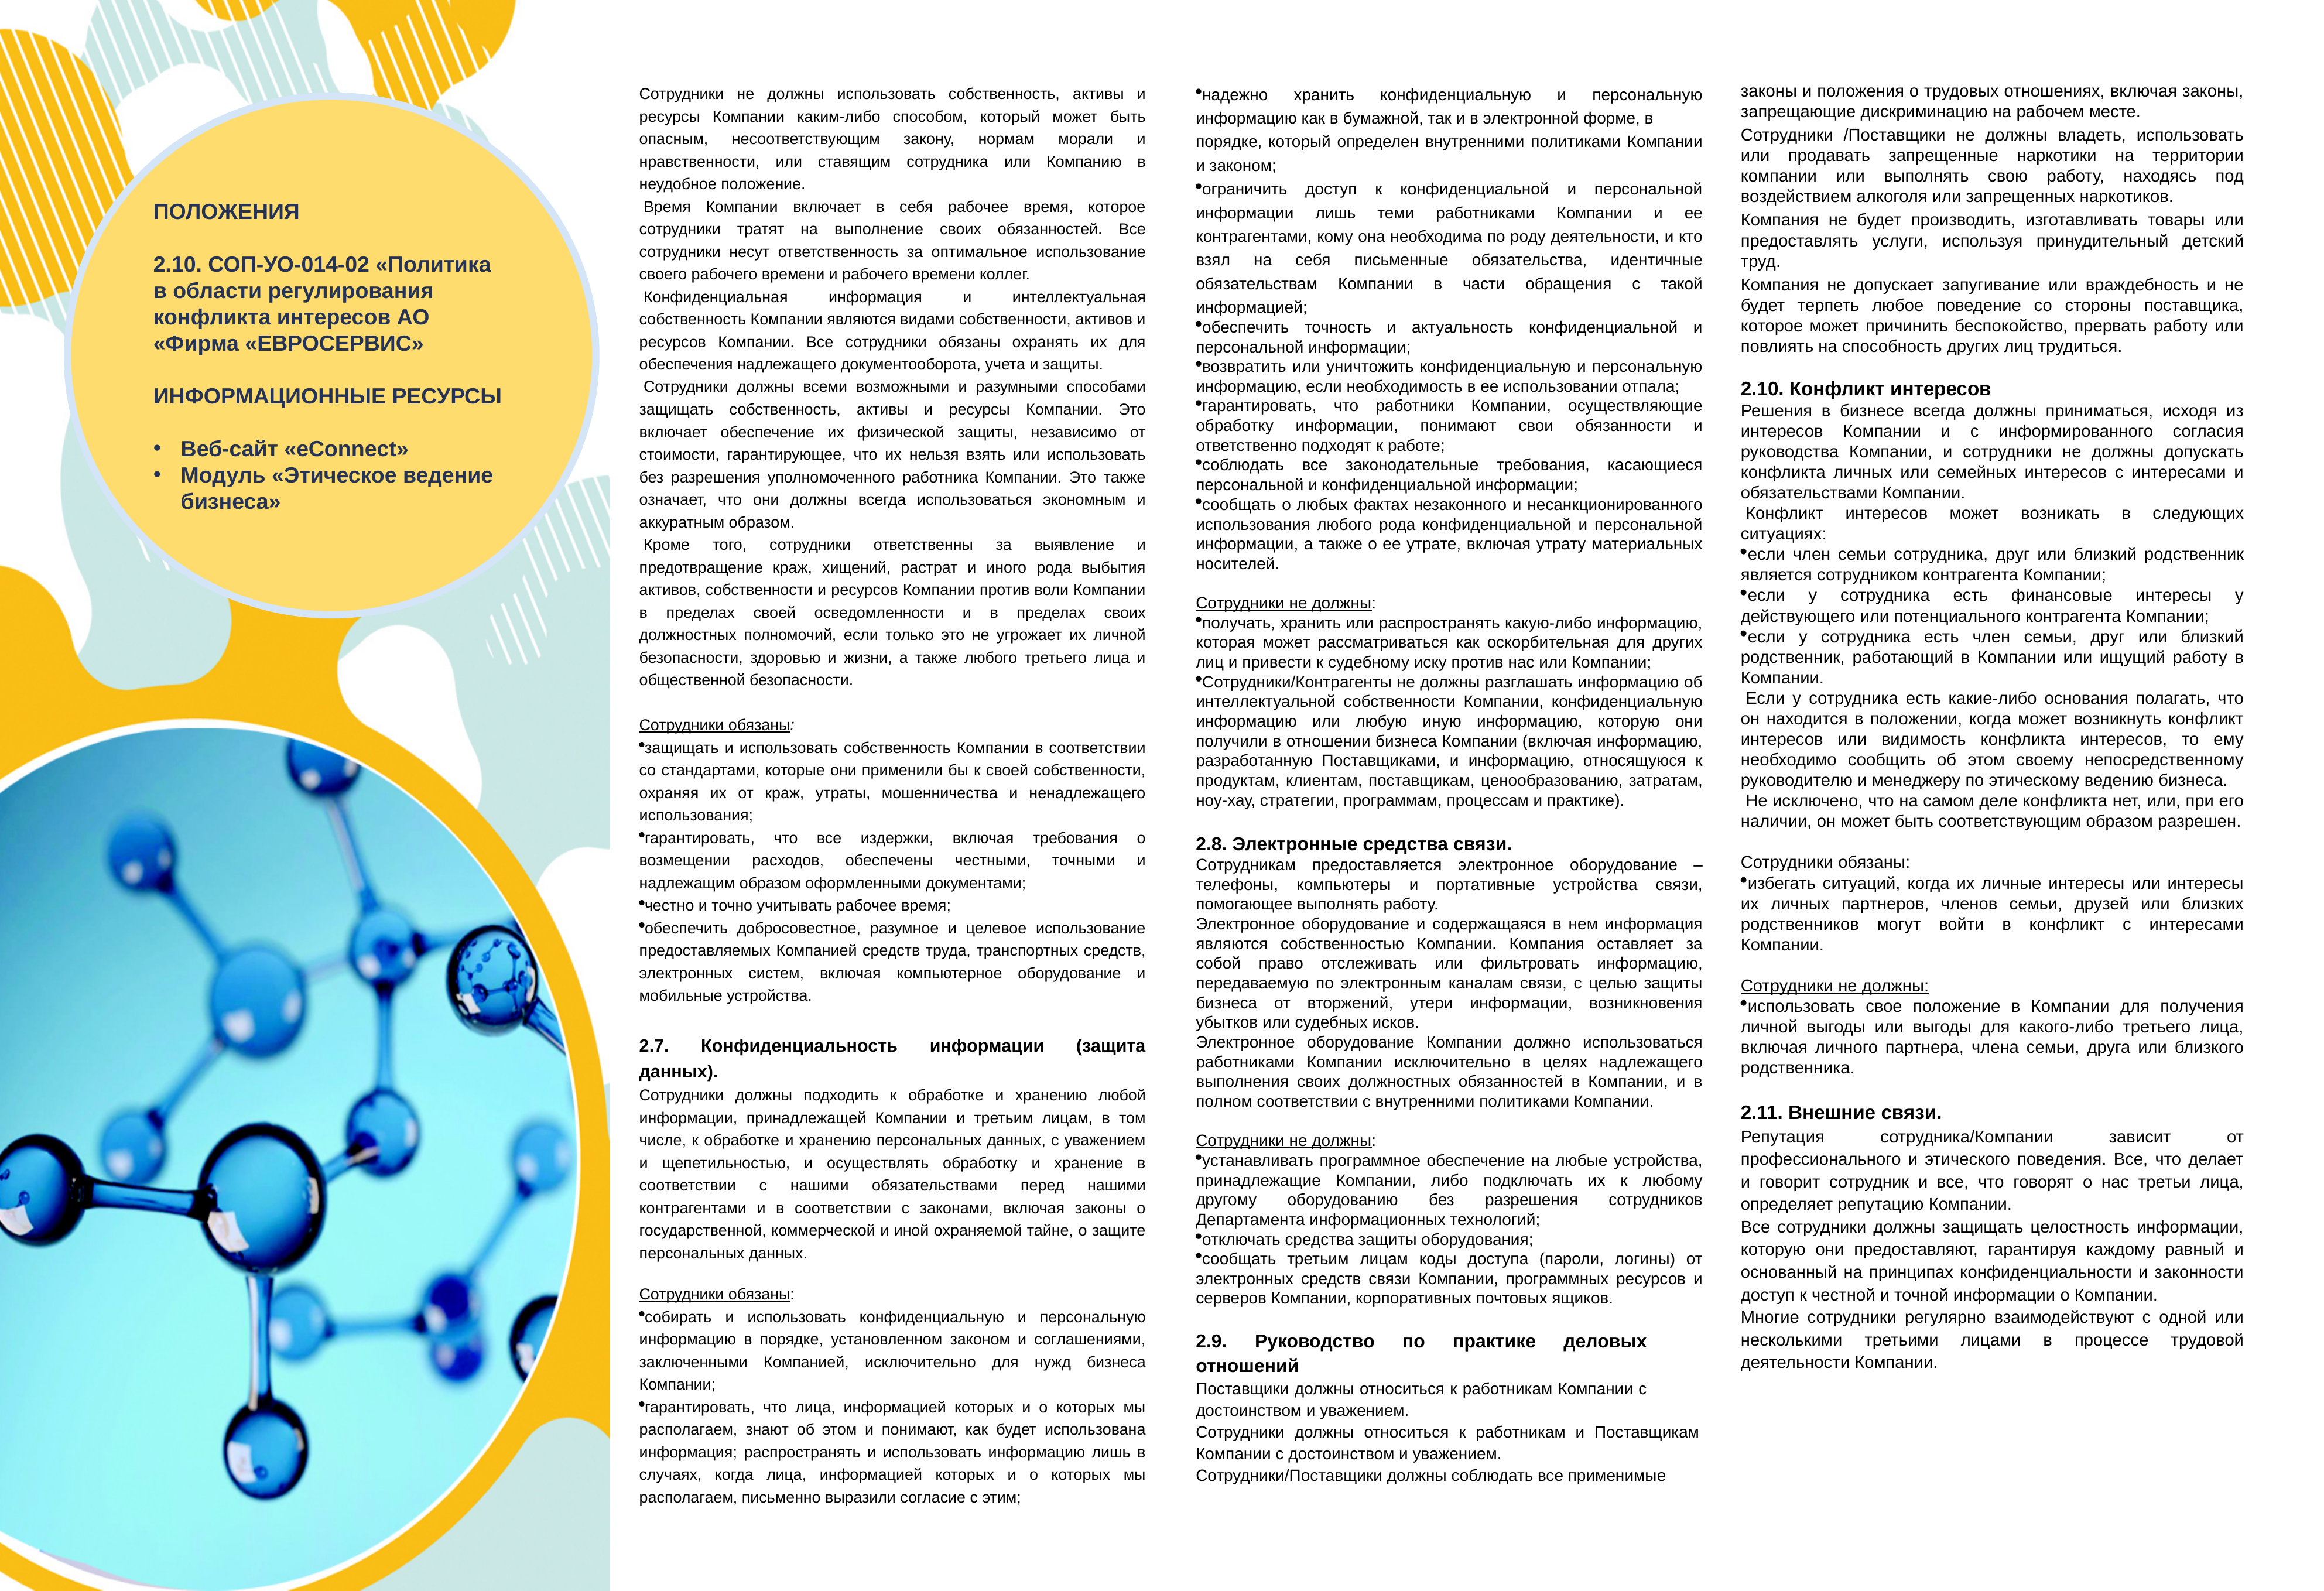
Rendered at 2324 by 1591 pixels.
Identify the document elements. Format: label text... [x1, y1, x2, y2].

picture [0, 0, 610, 1591]
list законы и положения о трудовых отношениях, включая законы, запрещающие дискриминацию на рабочем месте. Сотрудники /Поставщики не должны владеть, использовать или продавать запрещенные наркотики на территории компании или выполнять свою работу, находясь под воздействием алкоголя или запрещенных наркотиков. Компания не будет производить, изготавливать товары или предоставлять услуги, используя принудительный детский труд. Компания не допускает запугивание или враждебность и не будет терпеть любое поведение со стороны поставщика, которое может причинить беспокойство, прервать работу или повлиять на способность других лиц трудиться. 2.10. Конфликт интересов Решения в бизнесе всегда должны приниматься, исходя из интересов Компании и с информированного согласия руководства Компании, и сотрудники не должны допускать конфликта личных или семейных интересов с интересами и обязательствами Компании. Конфликт интересов может возникать в следующих ситуациях: если член семьи сотрудника, друг или близкий родственник является сотрудником контрагента Компании; если у сотрудника есть финансовые интересы у действующего или потенциального контрагента Компании; если у сотрудника есть член семьи, друг или близкий родственник, работающий в Компании или ищущий работу в Компании. Если у сотрудника есть какие-либо основания полагать, что он находится в положении, когда может возникнуть конфликт интересов или видимость конфликта интересов, то ему необходимо сообщить об этом своему непосредственному руководителю и менеджеру по этическому ведению бизнеса. Не исключено, что на самом деле конфликта нет, или, при его наличии, он может быть соответствующим образом разрешен. Сотрудники обязаны: избегать ситуаций, когда их личные интересы или интересы их личных партнеров, членов семьи, друзей или близких родственников могут войти в конфликт с интересами Компании. Сотрудники не должны: использовать свое положение в Компании для получения личной выгоды или выгоды для какого-либо третьего лица, включая личного партнера, члена семьи, друга или близкого родственника. 2.11. Внешние связи. Репутация сотрудника/Компании зависит от профессионального и этического поведения. Все, что делает и говорит сотрудник и все, что говорят о нас третьи лица, определяет репутацию Компании. Все сотрудники должны защищать целостность информации, которую они предоставляют, гарантируя каждому равный и основанный на принципах конфиденциальности и законности доступ к честной и точной информации о Компании. Многие сотрудники регулярно взаимодействуют с одной или несколькими третьими лицами в процессе трудовой деятельности Компании. [1731, 75, 2257, 1515]
list Сотрудники не должны использовать собственность, активы и ресурсы Компании каким-либо способом, который может быть опасным, несоответствующим закону, нормам морали и нравственности, или ставящим сотрудника или Компанию в неудобное положение. Время Компании включает в себя рабочее время, которое сотрудники тратят на выполнение своих обязанностей. Все сотрудники несут ответственность за оптимальное использование своего рабочего времени и рабочего времени коллег. Конфиденциальная информация и интеллектуальная собственность Компании являются видами собственности, активов и ресурсов Компании. Все сотрудники обязаны охранять их для обеспечения надлежащего документооборота, учета и защиты. Сотрудники должны всеми возможными и разумными способами защищать собственность, активы и ресурсы Компании. Это включает обеспечение их физической защиты, независимо от стоимости, гарантирующее, что их нельзя взять или использовать без разрешения уполномоченного работника Компании. Это также означает, что они должны всегда использоваться экономным и аккуратным образом. Кроме того, сотрудники ответственны за выявление и предотвращение краж, хищений, растрат и иного рода выбытия активов, собственности и ресурсов Компании против воли Компании в пределах своей осведомленности и в пределах своих должностных полномочий, если только это не угрожает их личной безопасности, здоровью и жизни, а также любого третьего лица и общественной безопасности. Сотрудники обязаны: защищать и использовать собственность Компании в соответствии со стандартами, которые они применили бы к своей собственности, охраняя их от краж, утраты, мошенничества и ненадлежащего использования; гарантировать, что все издержки, включая требования о возмещении расходов, обеспечены честными, точными и надлежащим образом оформленными документами; честно и точно учитывать рабочее время; обеспечить добросовестное, разумное и целевое использование предоставляемых Компанией средств труда, транспортных средств, электронных систем, включая компьютерное оборудование и мобильные устройства. 2.7. Конфиденциальность информации (защита данных). Сотрудники должны подходить к обработке и хранению любой информации, принадлежащей Компании и третьим лицам, в том числе, к обработке и хранению персональных данных, с уважением и щепетильностью, и осуществлять обработку и хранение в соответствии с нашими обязательствами перед нашими контрагентами и в соответствии с законами, включая законы о государственной, коммерческой и иной охраняемой тайне, о защите персональных данных. Сотрудники обязаны: собирать и использовать конфиденциальную и персональную информацию в порядке, установленном законом и соглашениями, заключенными Компанией, исключительно для нужд бизнеса Компании; гарантировать, что лица, информацией которых и о которых мы располагаем, знают об этом и понимают, как будет использована информация; распространять и использовать информацию лишь в случаях, когда лица, информацией которых и о которых мы располагаем, письменно выразили согласие с этим; [630, 75, 1155, 1515]
list надежно хранить конфиденциальную и персональную информацию как в бумажной, так и в электронной форме, в порядке, который определен внутренними политиками Компании и законом; ограничить доступ к конфиденциальной и персональной информации лишь теми работниками Компании и ее контрагентами, кому она необходима по роду деятельности, и кто взял на себя письменные обязательства, идентичные обязательствам Компании в части обращения с такой информацией; обеспечить точность и актуальность конфиденциальной и персональной информации; возвратить или уничтожить конфиденциальную и персональную информацию, если необходимость в ее использовании отпала; гарантировать, что работники Компании, осуществляющие обработку информации, понимают свои обязанности и ответственно подходят к работе; соблюдать все законодательные требования, касающиеся персональной и конфиденциальной информации; сообщать о любых фактах незаконного и несанкционированного использования любого рода конфиденциальной и персональной информации, а также о ее утрате, включая утрату материальных носителей. Сотрудники не должны: получать, хранить или распространять какую-либо информацию, которая может рассматриваться как оскорбительная для других лиц и привести к судебному иску против нас или Компании; Сотрудники/Контрагенты не должны разглашать информацию об интеллектуальной собственности Компании, конфиденциальную информацию или любую иную информацию, которую они получили в отношении бизнеса Компании (включая информацию, разработанную Поставщиками, и информацию, относящуюся к продуктам, клиентам, поставщикам, ценообразованию, затратам, ноу-хау, стратегии, программам, процессам и практике). 2.8. Электронные средства связи. Сотрудникам предоставляется электронное оборудование – телефоны, компьютеры и портативные устройства связи, помогающее выполнять работу. Электронное оборудование и содержащаяся в нем информация являются собственностью Компании. Компания оставляет за собой право отслеживать или фильтровать информацию, передаваемую по электронным каналам связи, с целью защиты бизнеса от вторжений, утери информации, возникновения убытков или судебных исков. Электронное оборудование Компании должно использоваться работниками Компании исключительно в целях надлежащего выполнения своих должностных обязанностей в Компании, и в полном соответствии с внутренними политиками Компании. Сотрудники не должны: устанавливать программное обеспечение на любые устройства, принадлежащие Компании, либо подключать их к любому другому оборудованию без разрешения сотрудников Департамента информационных технологий; отключать средства защиты оборудования; сообщать третьим лицам коды доступа (пароли, логины) от электронных средств связи Компании, программных ресурсов и серверов Компании, корпоративных почтовых ящиков. 2.9. Руководство по практике деловых отношений Поставщики должны относиться к работникам Компании с достоинством и уважением. Сотрудники должны относиться к работникам и Поставщикам Компании с достоинством и уважением. Сотрудники/Поставщики должны соблюдать все применимые [1187, 75, 1712, 1515]
